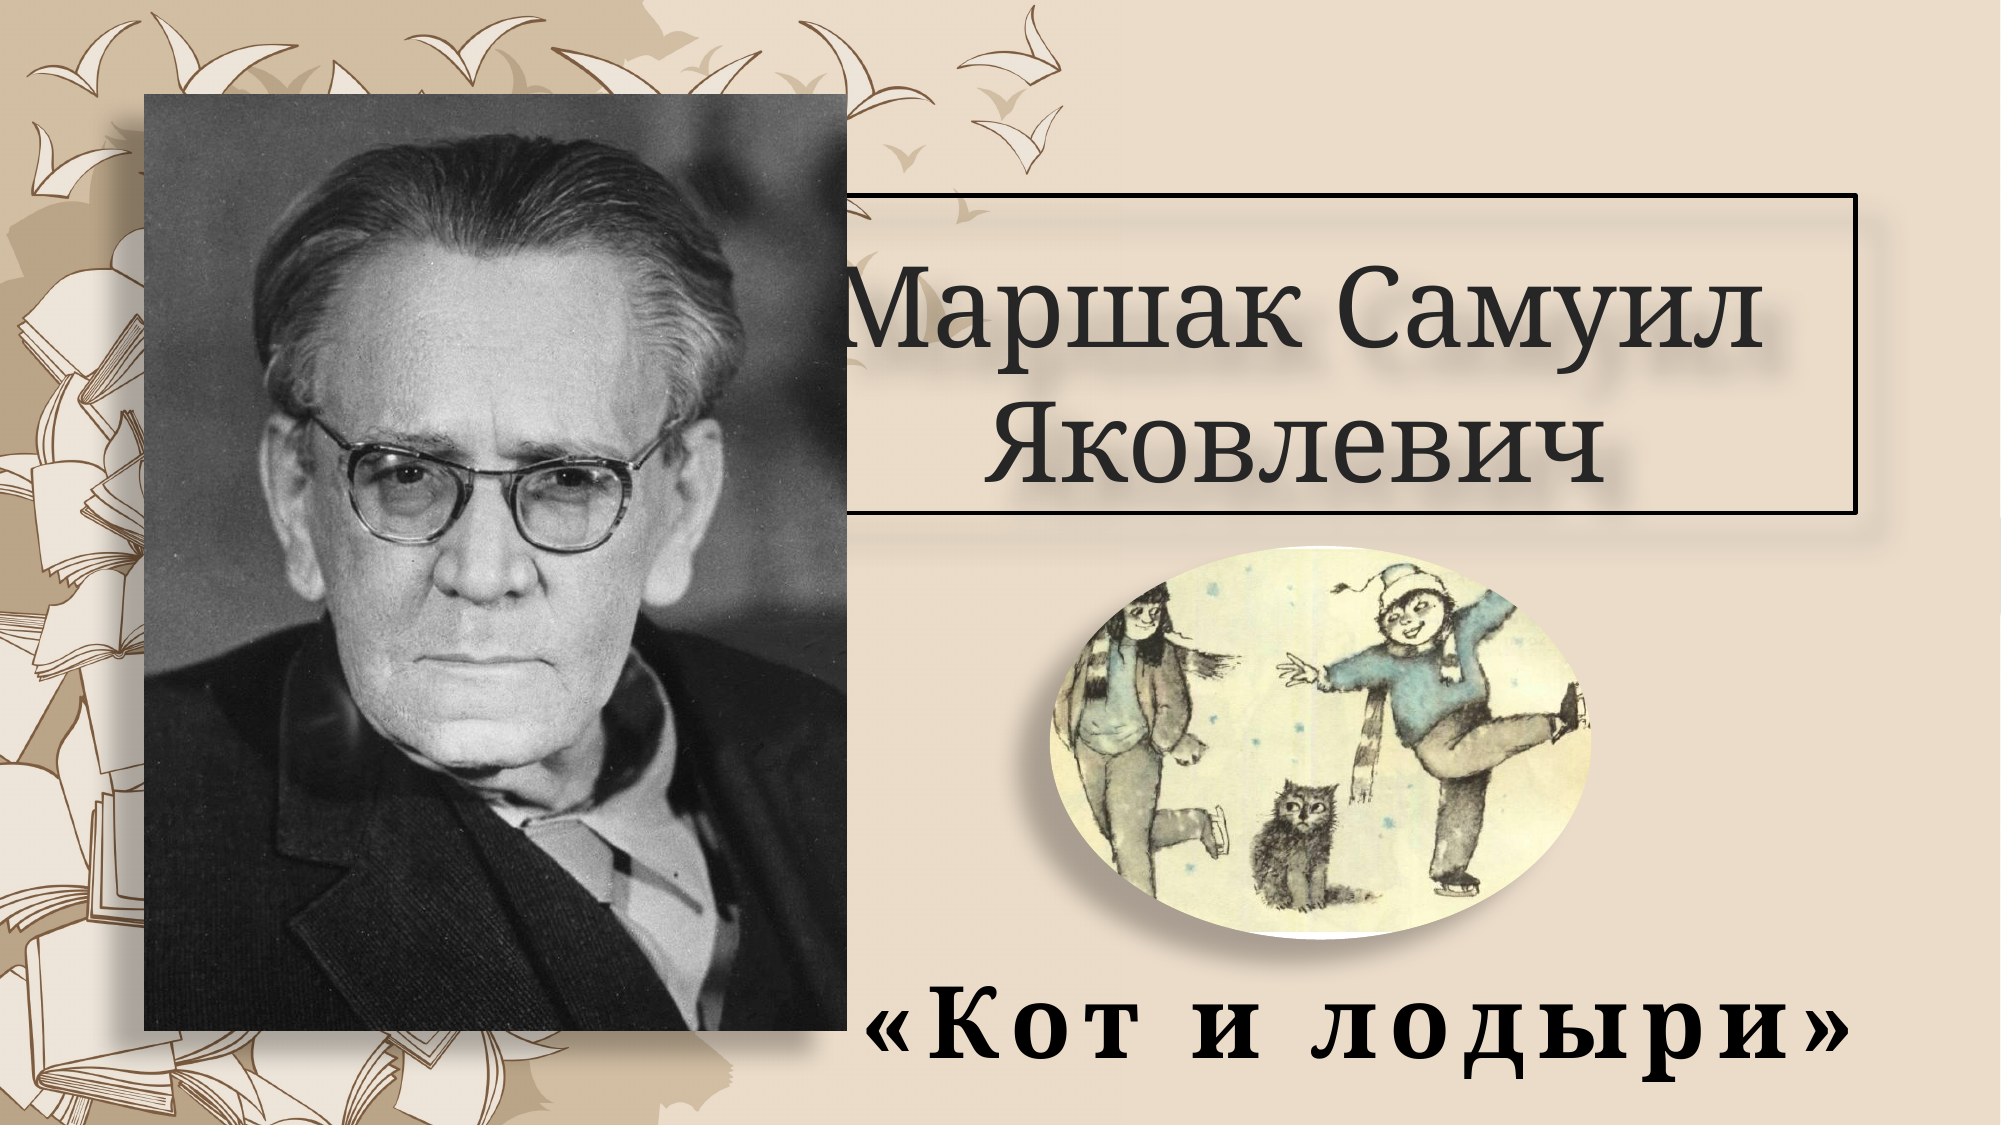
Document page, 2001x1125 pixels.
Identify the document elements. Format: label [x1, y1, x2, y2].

picture [1049, 545, 1592, 940]
picture [144, 94, 847, 1031]
text_box [0, 0, 2000, 1125]
